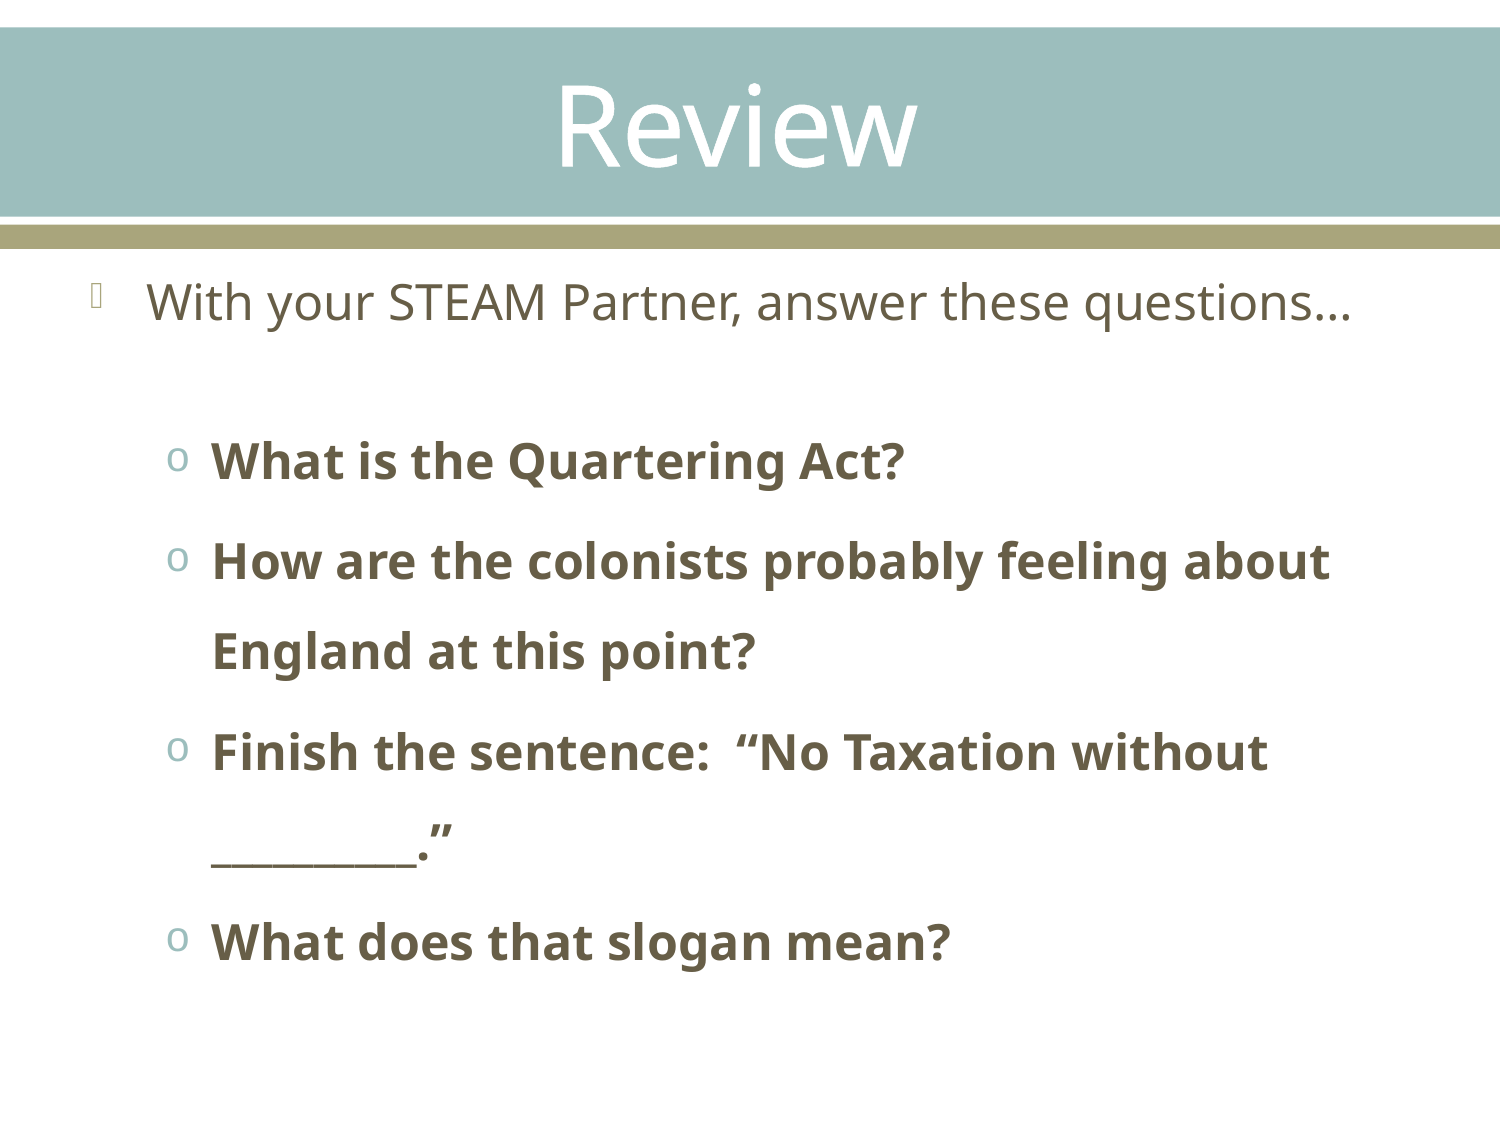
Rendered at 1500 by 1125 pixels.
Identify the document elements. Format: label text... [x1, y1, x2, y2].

title Review [75, 29, 1425, 213]
list With your STEAM Partner, answer these questions… What is the Quartering Act? How are the colonists probably feeling about England at this point? Finish the sentence: “No Taxation without __________.” What does that slogan mean? [75, 262, 1425, 1005]
